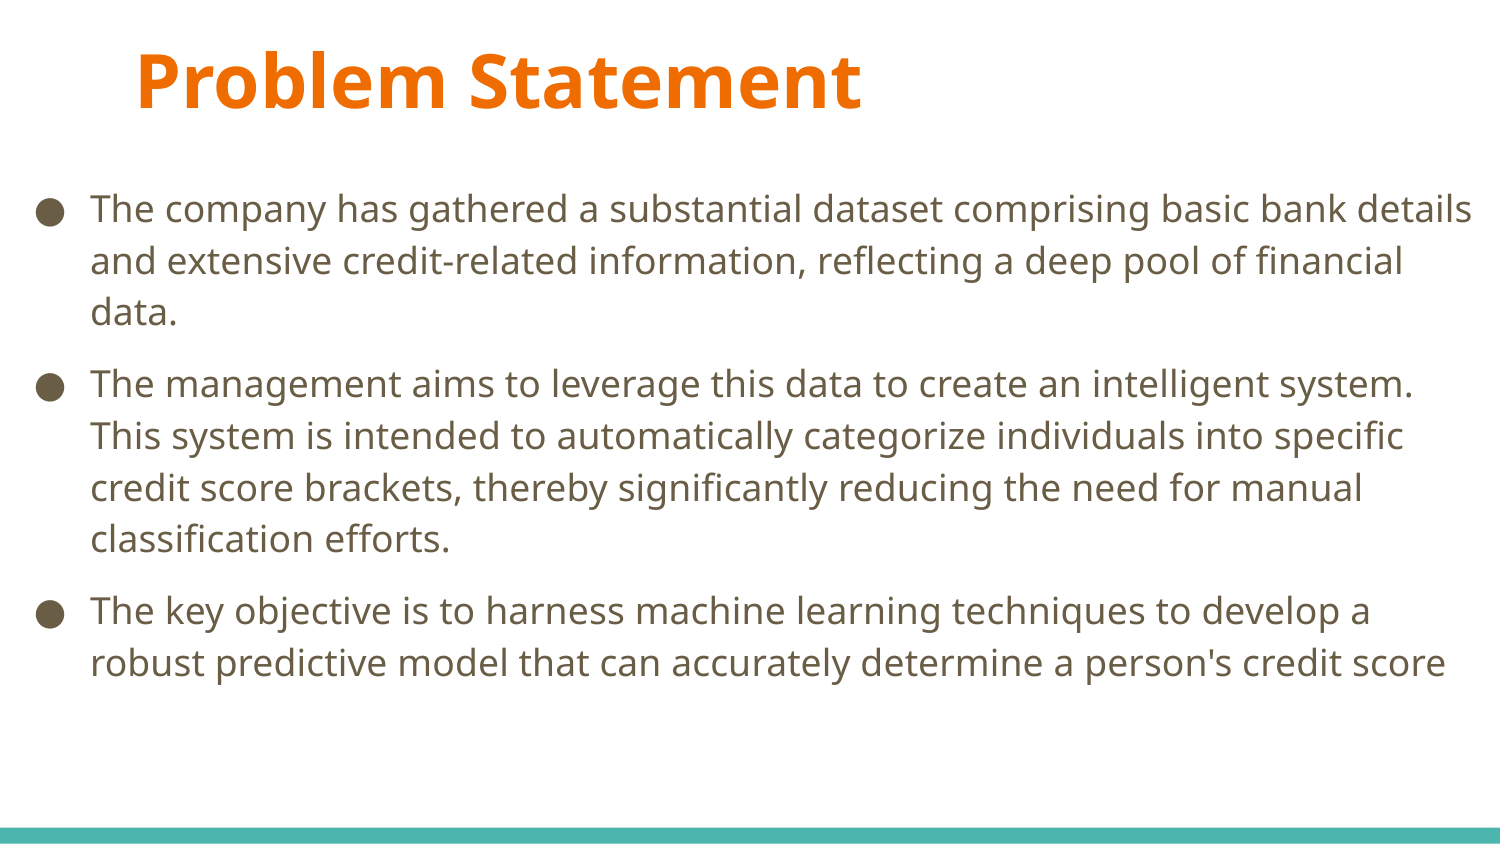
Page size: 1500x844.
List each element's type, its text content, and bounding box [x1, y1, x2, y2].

list The company has gathered a substantial dataset comprising basic bank details and extensive credit-related information, reflecting a deep pool of financial data. The management aims to leverage this data to create an intelligent system. This system is intended to automatically categorize individuals into specific credit score brackets, thereby significantly reducing the need for manual classification efforts. The key objective is to harness machine learning techniques to develop a robust predictive model that can accurately determine a person's credit score [0, 163, 1500, 804]
title Problem Statement [119, 18, 1381, 163]
